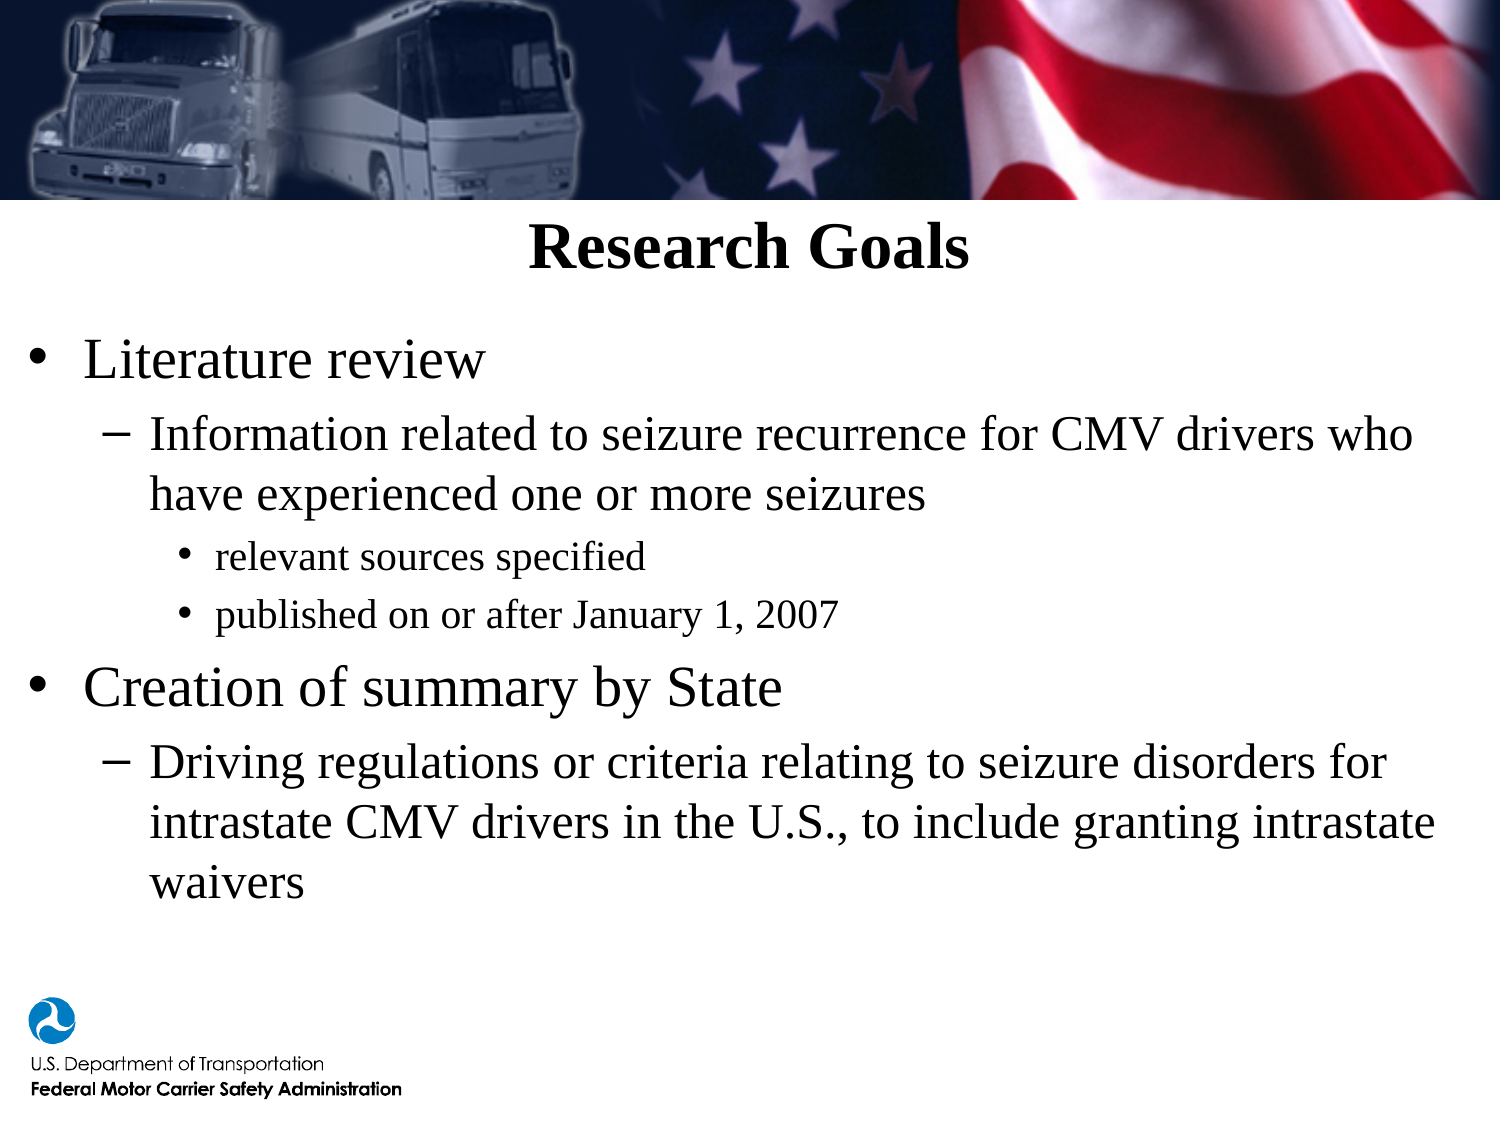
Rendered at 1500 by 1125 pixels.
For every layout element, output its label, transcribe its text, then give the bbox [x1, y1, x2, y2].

picture [0, 0, 1500, 201]
list Literature review Information related to seizure recurrence for CMV drivers who have experienced one or more seizures relevant sources specified published on or after January 1, 2007 Creation of summary by State Driving regulations or criteria relating to seizure disorders for intrastate CMV drivers in the U.S., to include granting intrastate waivers [12, 312, 1469, 1088]
text_box Research Goals [31, 210, 1469, 290]
